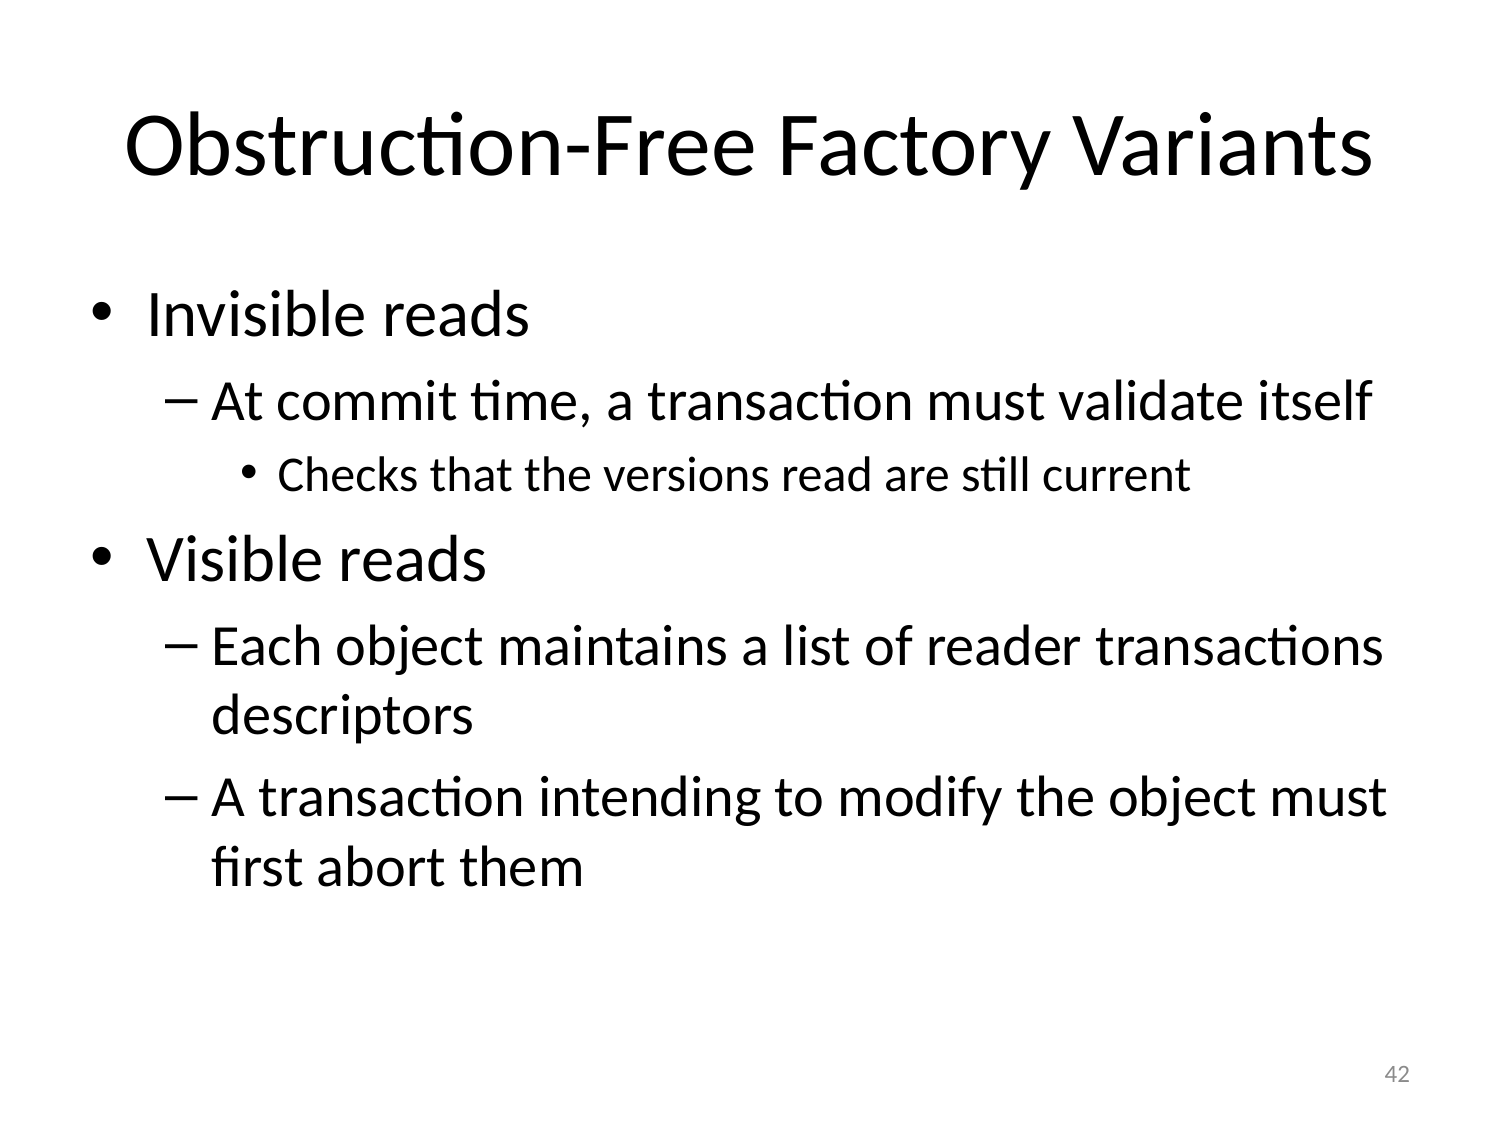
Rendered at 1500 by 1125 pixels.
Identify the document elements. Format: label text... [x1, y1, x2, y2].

slide_number 42 [1074, 1042, 1425, 1103]
title Obstruction-Free Factory Variants [75, 45, 1425, 233]
list Invisible reads At commit time, a transaction must validate itself Checks that the versions read are still current Visible reads Each object maintains a list of reader transactions descriptors A transaction intending to modify the object must first abort them [75, 262, 1425, 1005]
